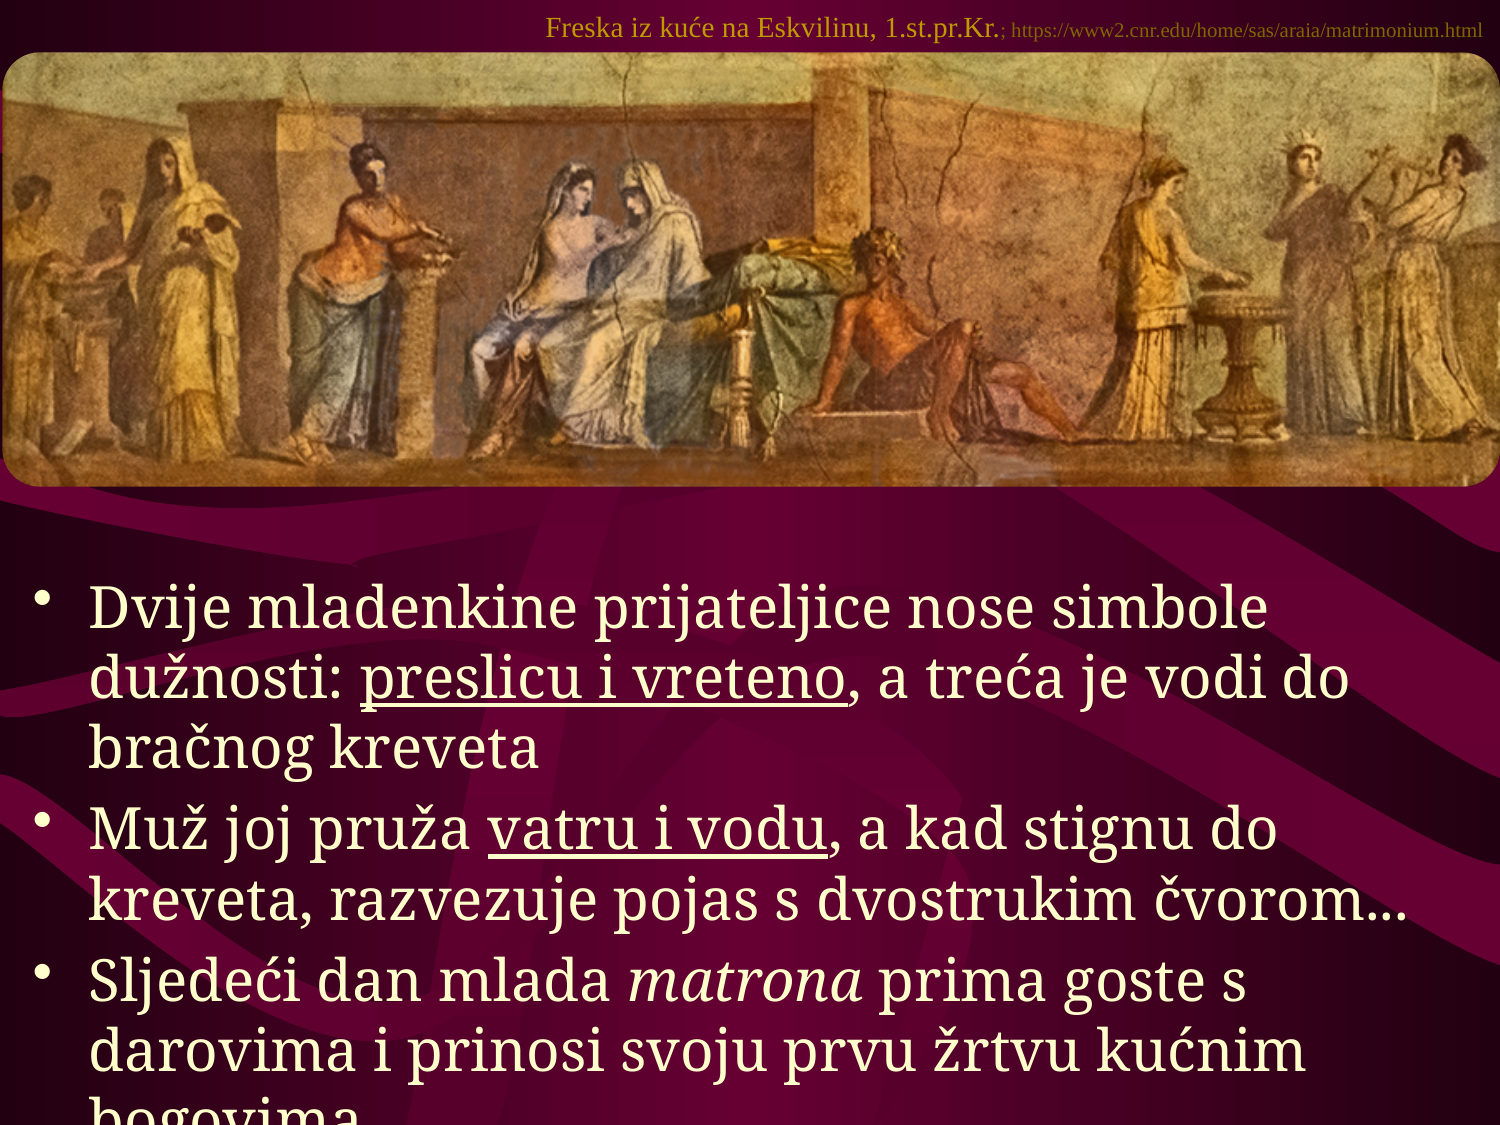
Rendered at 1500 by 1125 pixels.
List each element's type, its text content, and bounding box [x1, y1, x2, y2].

list Dvije mladenkine prijateljice nose simbole dužnosti: preslicu i vreteno, a treća je vodi do bračnog kreveta Muž joj pruža vatru i vodu, a kad stignu do kreveta, razvezuje pojas s dvostrukim čvorom... Sljedeći dan mlada matrona prima goste s darovima i prinosi svoju prvu žrtvu kućnim bogovima [17, 562, 1498, 1106]
text_box Freska iz kuće na Eskvilinu, 1.st.pr.Kr.; https://www2.cnr.edu/home/sas/araia/matrimonium.html [46, 1, 1499, 51]
picture [2, 52, 1500, 487]
